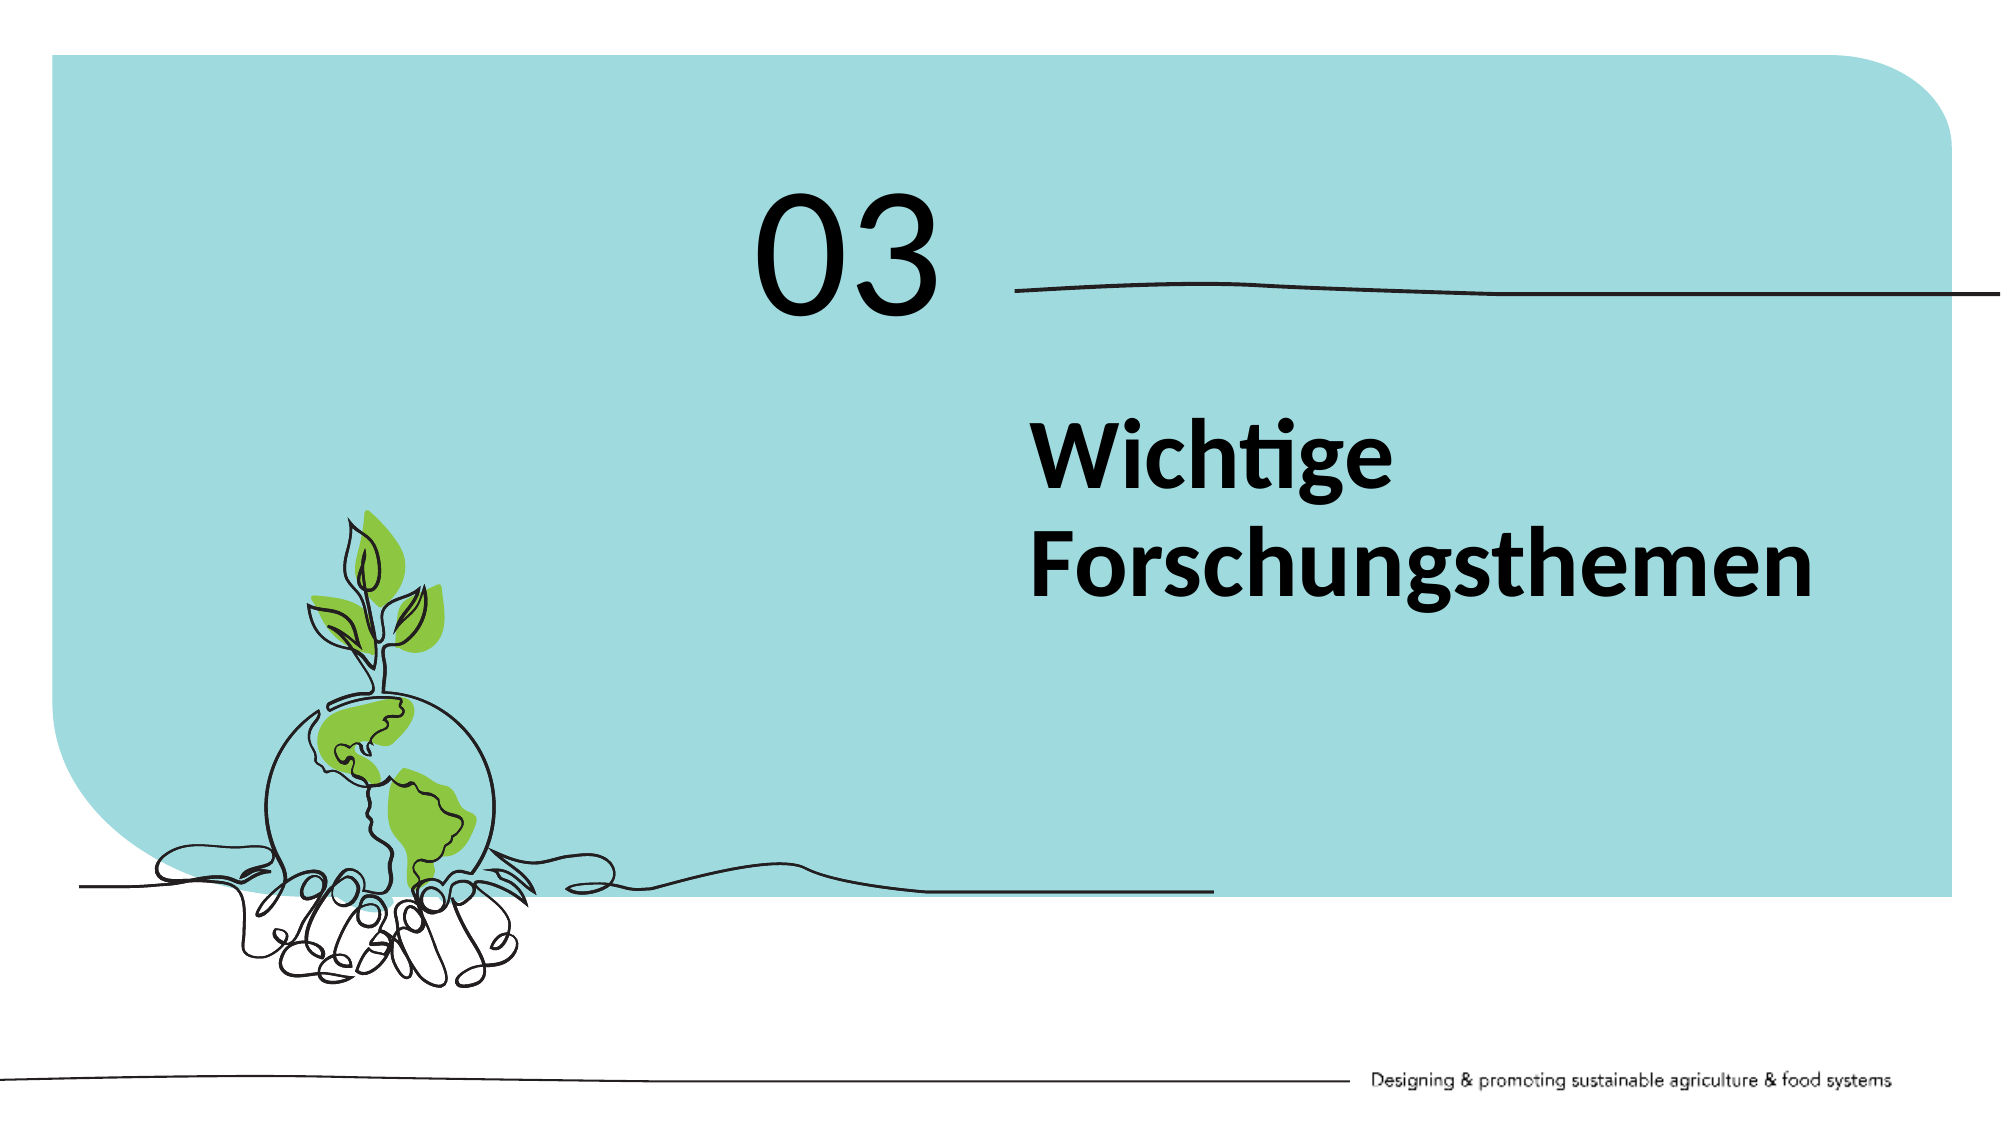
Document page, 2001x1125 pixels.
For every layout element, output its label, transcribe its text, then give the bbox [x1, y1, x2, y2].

picture [1332, 1063, 1914, 1105]
list Wichtige Forschungsthemen [1014, 394, 1946, 888]
list 03 [738, 146, 1078, 242]
